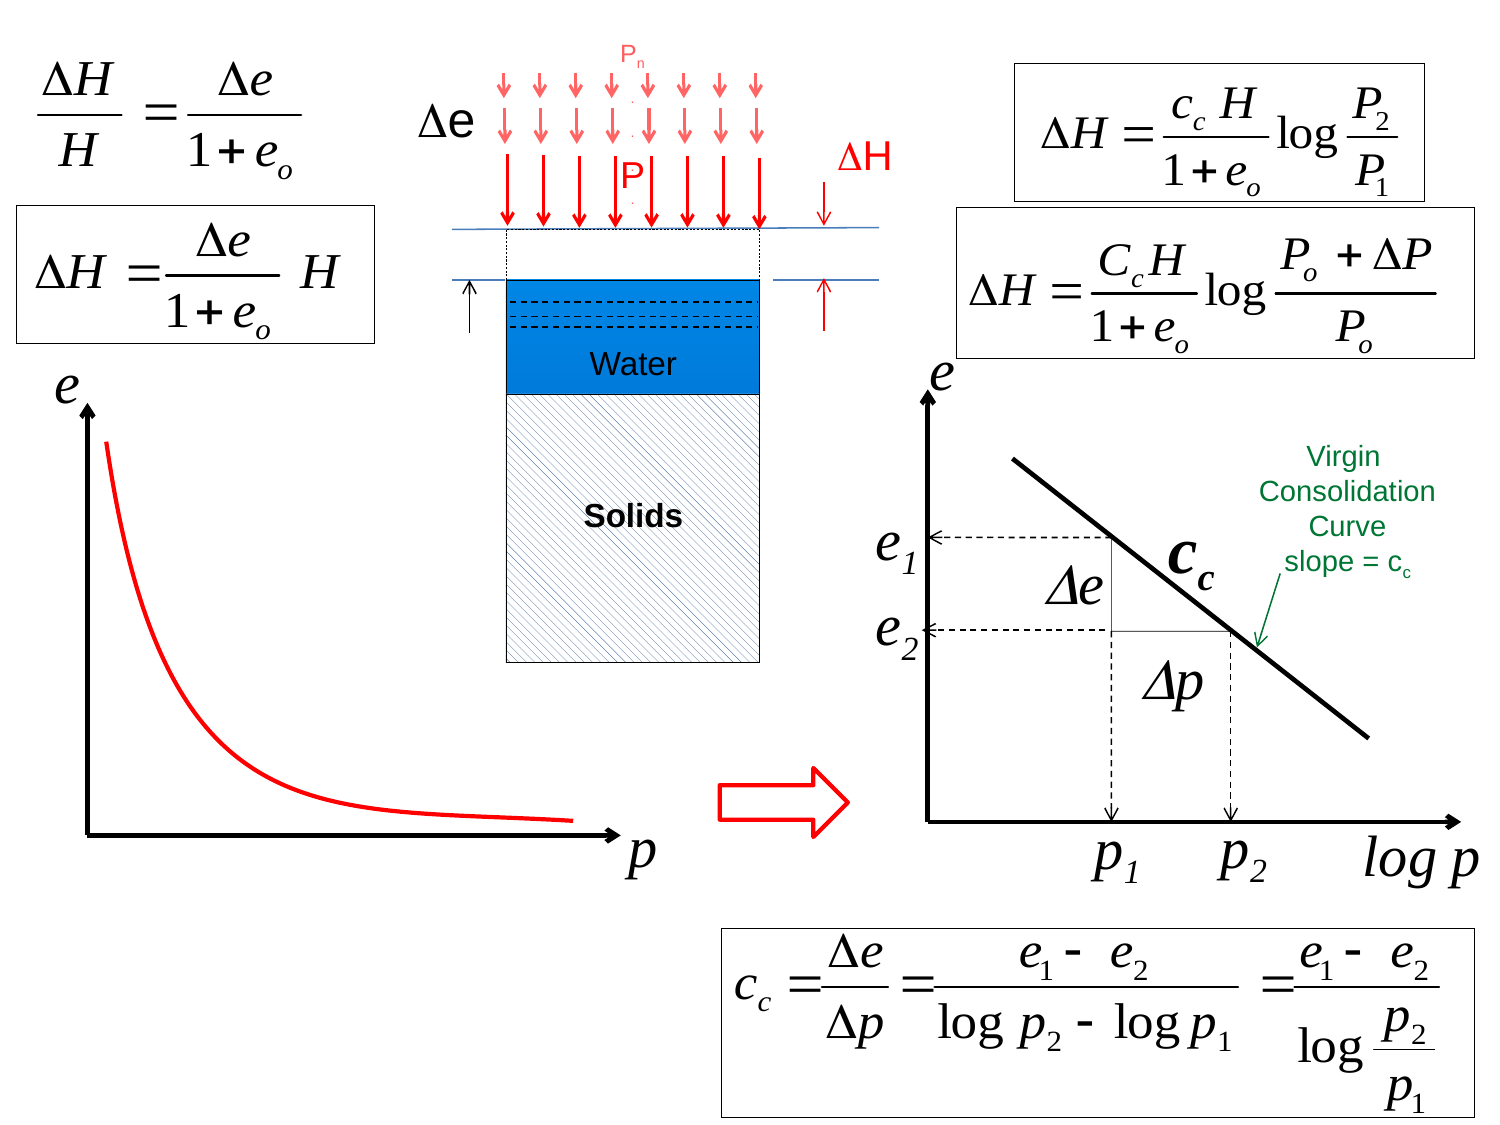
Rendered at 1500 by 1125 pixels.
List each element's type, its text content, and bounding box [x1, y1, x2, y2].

text_box [1452, 926, 1477, 1120]
text_box [717, 766, 850, 839]
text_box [1033, 74, 1409, 207]
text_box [859, 324, 1498, 897]
text_box [1012, 61, 1427, 204]
text_box Pn . . . . [605, 30, 660, 70]
text_box [14, 203, 377, 346]
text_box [28, 47, 313, 191]
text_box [25, 208, 354, 352]
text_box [39, 338, 674, 889]
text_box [401, 72, 909, 663]
text_box [954, 205, 1477, 323]
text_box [726, 919, 1449, 1125]
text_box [961, 223, 1448, 364]
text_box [1231, 598, 1306, 623]
